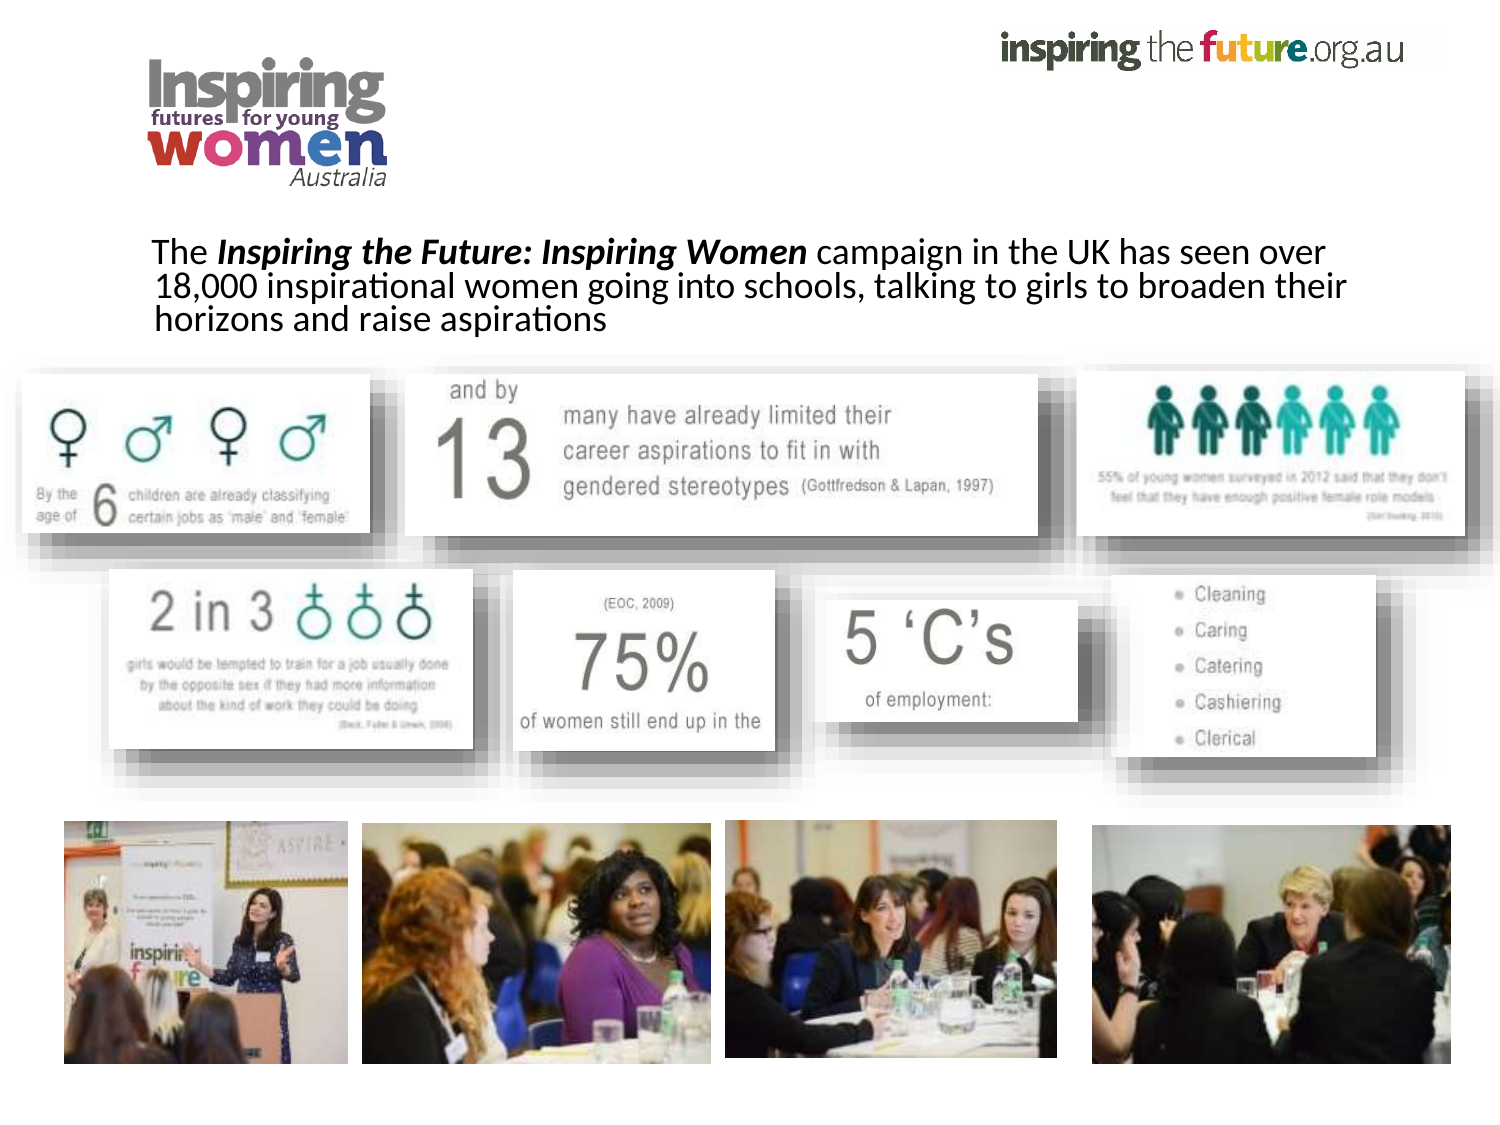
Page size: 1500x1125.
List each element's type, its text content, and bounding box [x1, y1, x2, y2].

picture [64, 821, 348, 1064]
text_box The Inspiring the Future: Inspiring Women campaign in the UK has seen over 18,000 inspirational women going into schools, talking to girls to broaden their horizons and raise aspirations [100, 231, 1436, 338]
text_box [0, 339, 1500, 1064]
picture [362, 822, 711, 1064]
picture [997, 30, 1448, 71]
picture [147, 18, 388, 206]
picture [725, 820, 1058, 1059]
